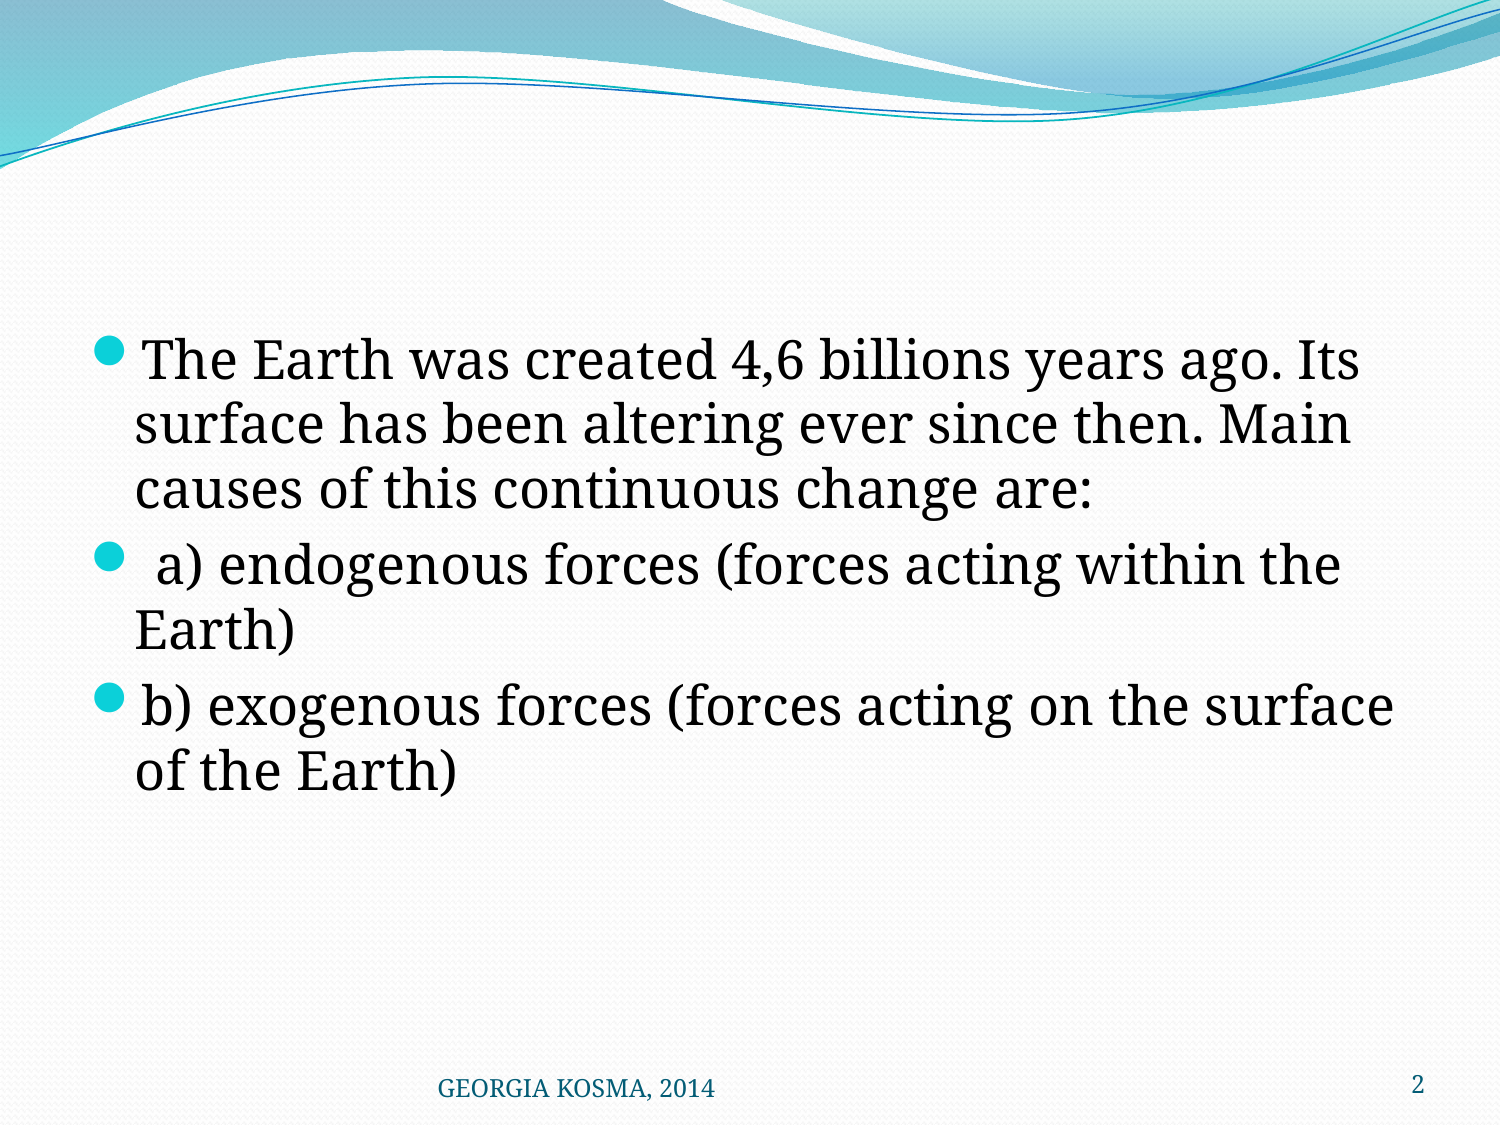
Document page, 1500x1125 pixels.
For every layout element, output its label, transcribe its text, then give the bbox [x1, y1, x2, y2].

footer GEORGIA KOSMA, 2014 [437, 1042, 988, 1103]
list The Earth was created 4,6 billions years ago. Its surface has been altering ever since then. Main causes of this continuous change are: a) endogenous forces (forces acting within the Earth) b) exogenous forces (forces acting on the surface of the Earth) [74, 317, 1426, 1038]
slide_number 2 [1299, 1042, 1425, 1103]
